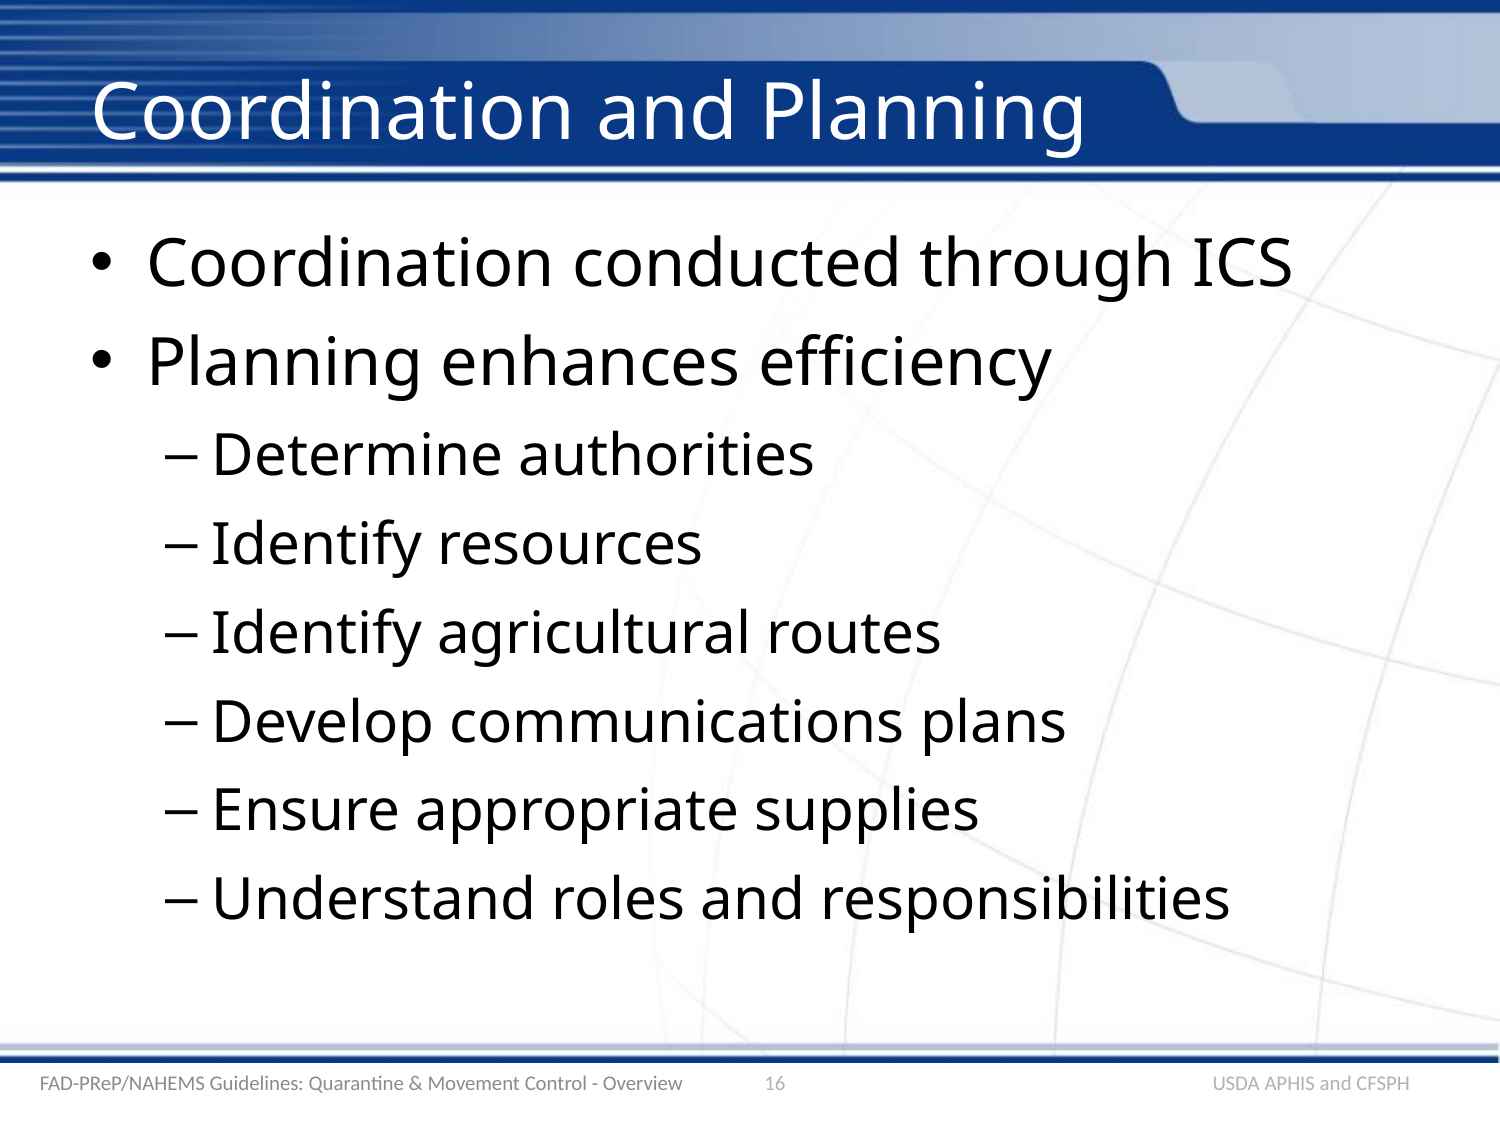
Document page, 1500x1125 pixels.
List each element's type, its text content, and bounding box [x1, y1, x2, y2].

slide_number 16 [775, 1042, 950, 1103]
list Coordination conducted through ICS Planning enhances efficiency Determine authorities Identify resources Identify agricultural routes Develop communications plans Ensure appropriate supplies Understand roles and responsibilities [75, 212, 1425, 1025]
picture [0, 0, 1500, 1063]
title Coordination and Planning [75, 24, 1425, 163]
slide_number USDA APHIS and CFSPH [1074, 1042, 1425, 1103]
footer FAD-PReP/NAHEMS Guidelines: Quarantine & Movement Control - Overview [24, 1042, 775, 1103]
